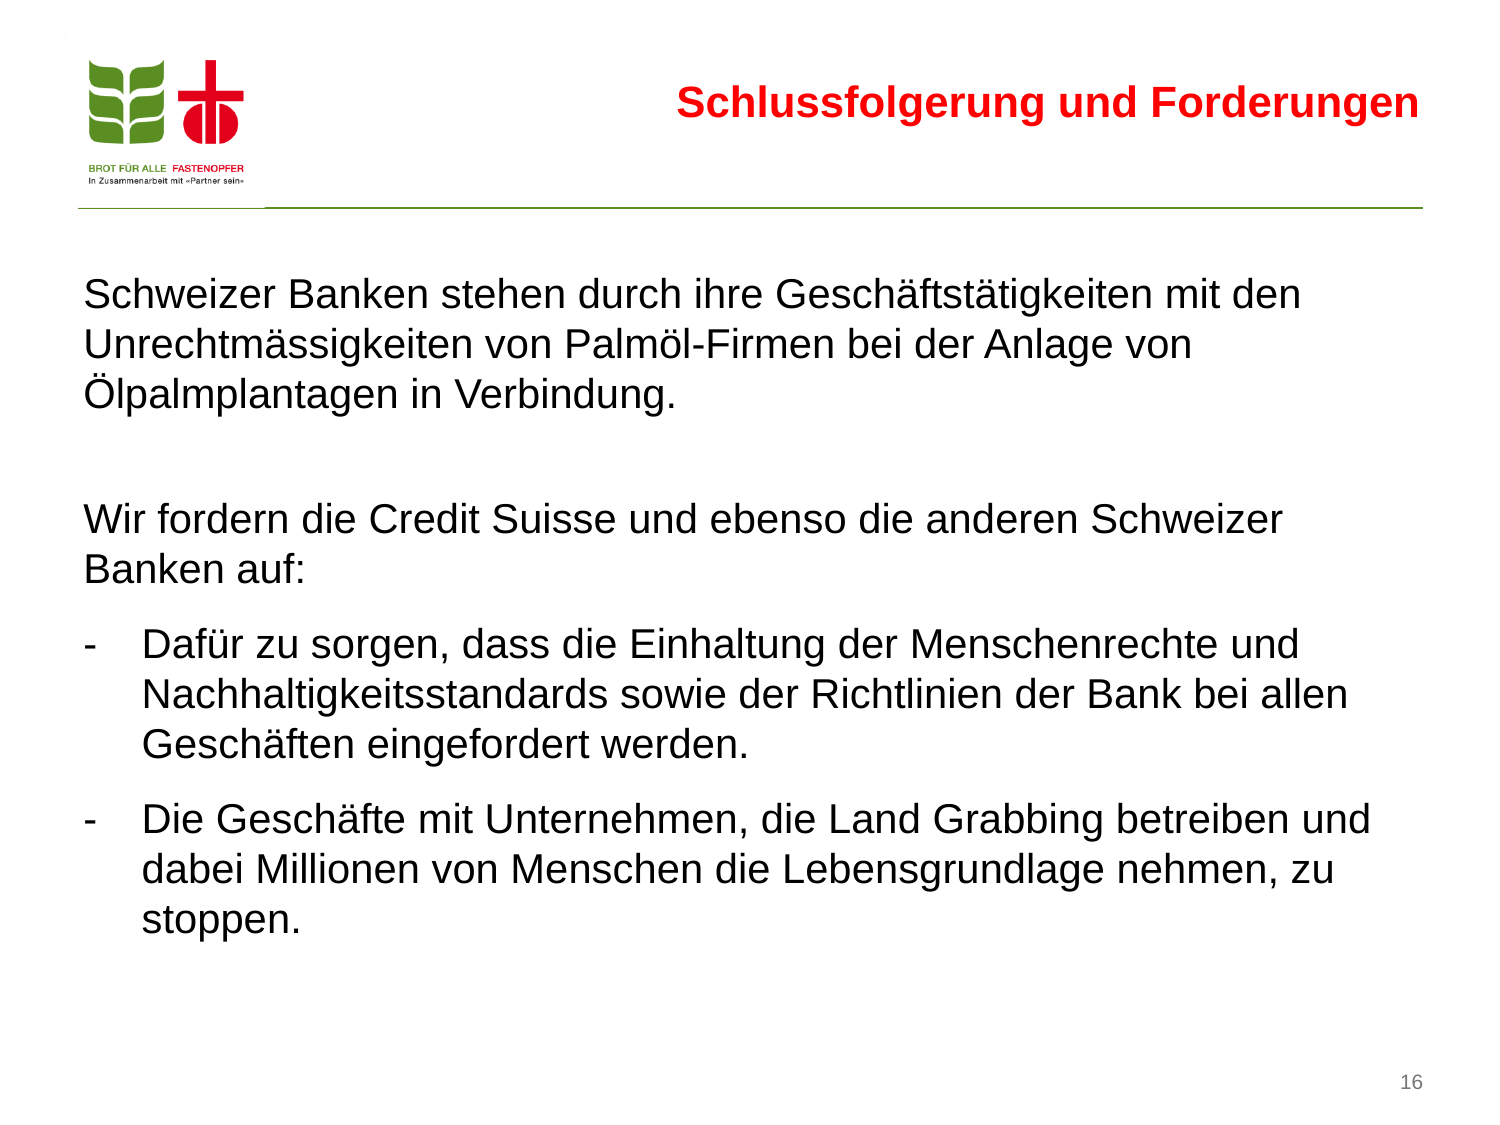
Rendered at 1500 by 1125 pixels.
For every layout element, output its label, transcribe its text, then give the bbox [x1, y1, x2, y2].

text_box Schlussfolgerung und Forderungen [419, 66, 1435, 134]
list Schweizer Banken stehen durch ihre Geschäftstätigkeiten mit den Unrechtmässigkeiten von Palmöl-Firmen bei der Anlage von Ölpalmplantagen in Verbindung. Wir fordern die Credit Suisse und ebenso die anderen Schweizer Banken auf: - Dafür zu sorgen, dass die Einhaltung der Menschenrechte und Nachhaltigkeitsstandards sowie der Richtlinien der Bank bei allen Geschäften eingefordert werden. - Die Geschäfte mit Unternehmen, die Land Grabbing betreiben und dabei Millionen von Menschen die Lebensgrundlage nehmen, zu stoppen. [83, 267, 1430, 976]
picture [64, 35, 268, 208]
slide_number 16 [1375, 1034, 1424, 1094]
